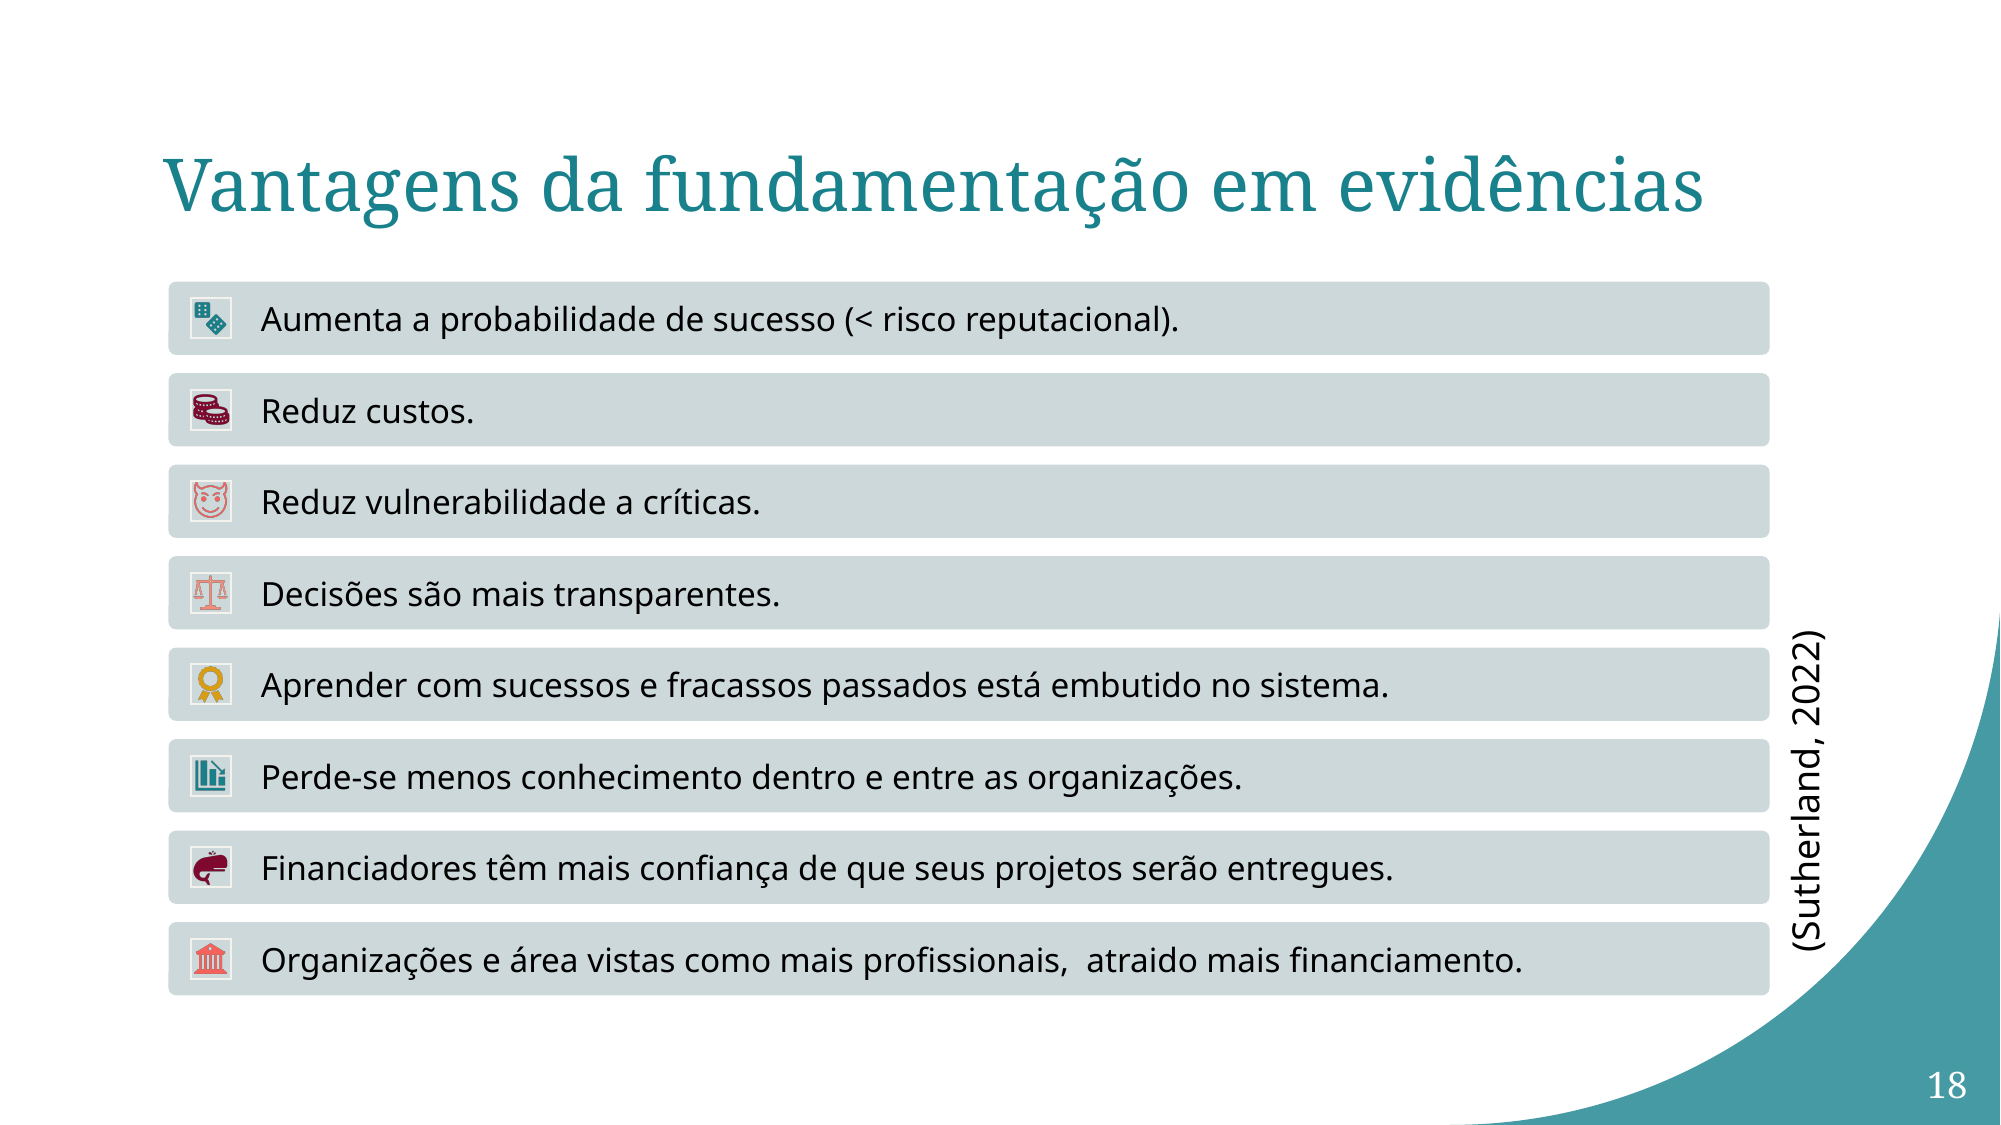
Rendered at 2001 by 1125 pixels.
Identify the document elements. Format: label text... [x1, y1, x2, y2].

title Vantagens da fundamentação em evidências [148, 73, 1775, 292]
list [168, 281, 1770, 996]
text_box (Sutherland, 2022) [1774, 460, 1835, 967]
slide_number 18 [1868, 1055, 1983, 1116]
